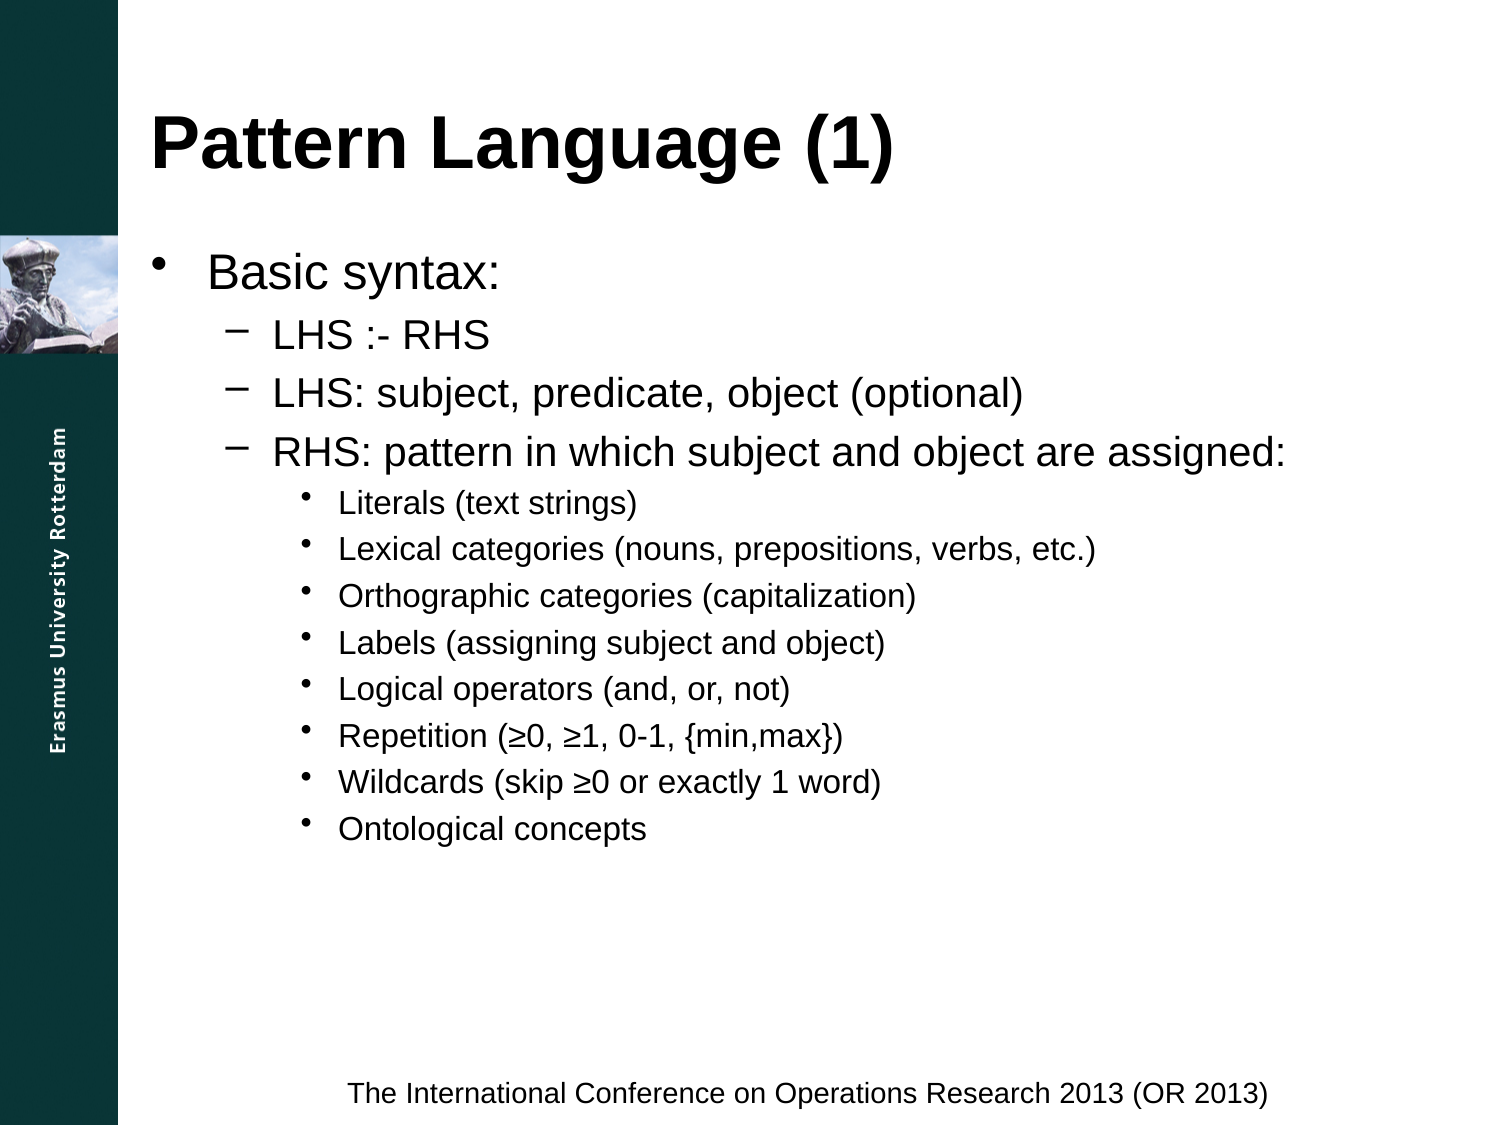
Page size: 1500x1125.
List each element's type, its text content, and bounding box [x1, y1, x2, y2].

title Pattern Language (1) [135, 44, 1426, 231]
picture [0, 0, 118, 1125]
footer The International Conference on Operations Research 2013 (OR 2013) [128, 1066, 1489, 1103]
list Basic syntax: LHS :- RHS LHS: subject, predicate, object (optional) RHS: pattern in which subject and object are assigned: Literals (text strings) Lexical categories (nouns, prepositions, verbs, etc.) Orthographic categories (capitalization) Labels (assigning subject and object) Logical operators (and, or, not) Repetition (≥0, ≥1, 0-1, {min,max}) Wildcards (skip ≥0 or exactly 1 word) Ontological concepts [135, 231, 1426, 1048]
